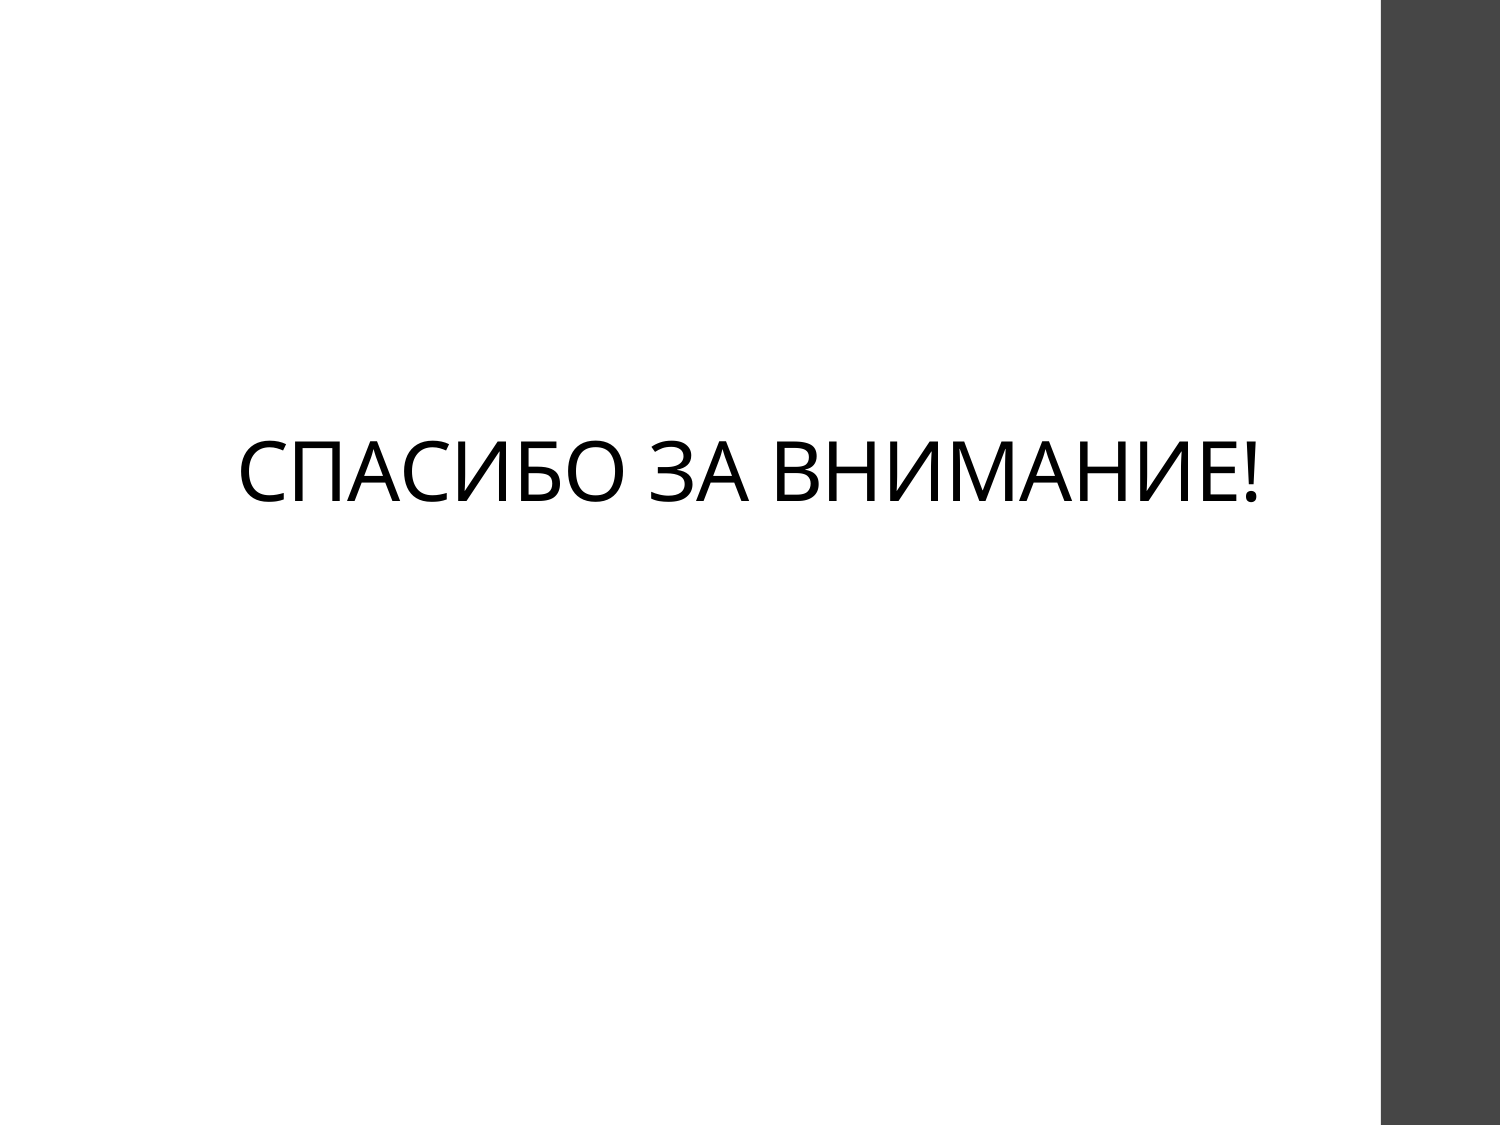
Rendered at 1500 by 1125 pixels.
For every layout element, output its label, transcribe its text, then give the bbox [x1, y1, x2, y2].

title СПАСИБО ЗА ВНИМАНИЕ! [53, 45, 1447, 528]
